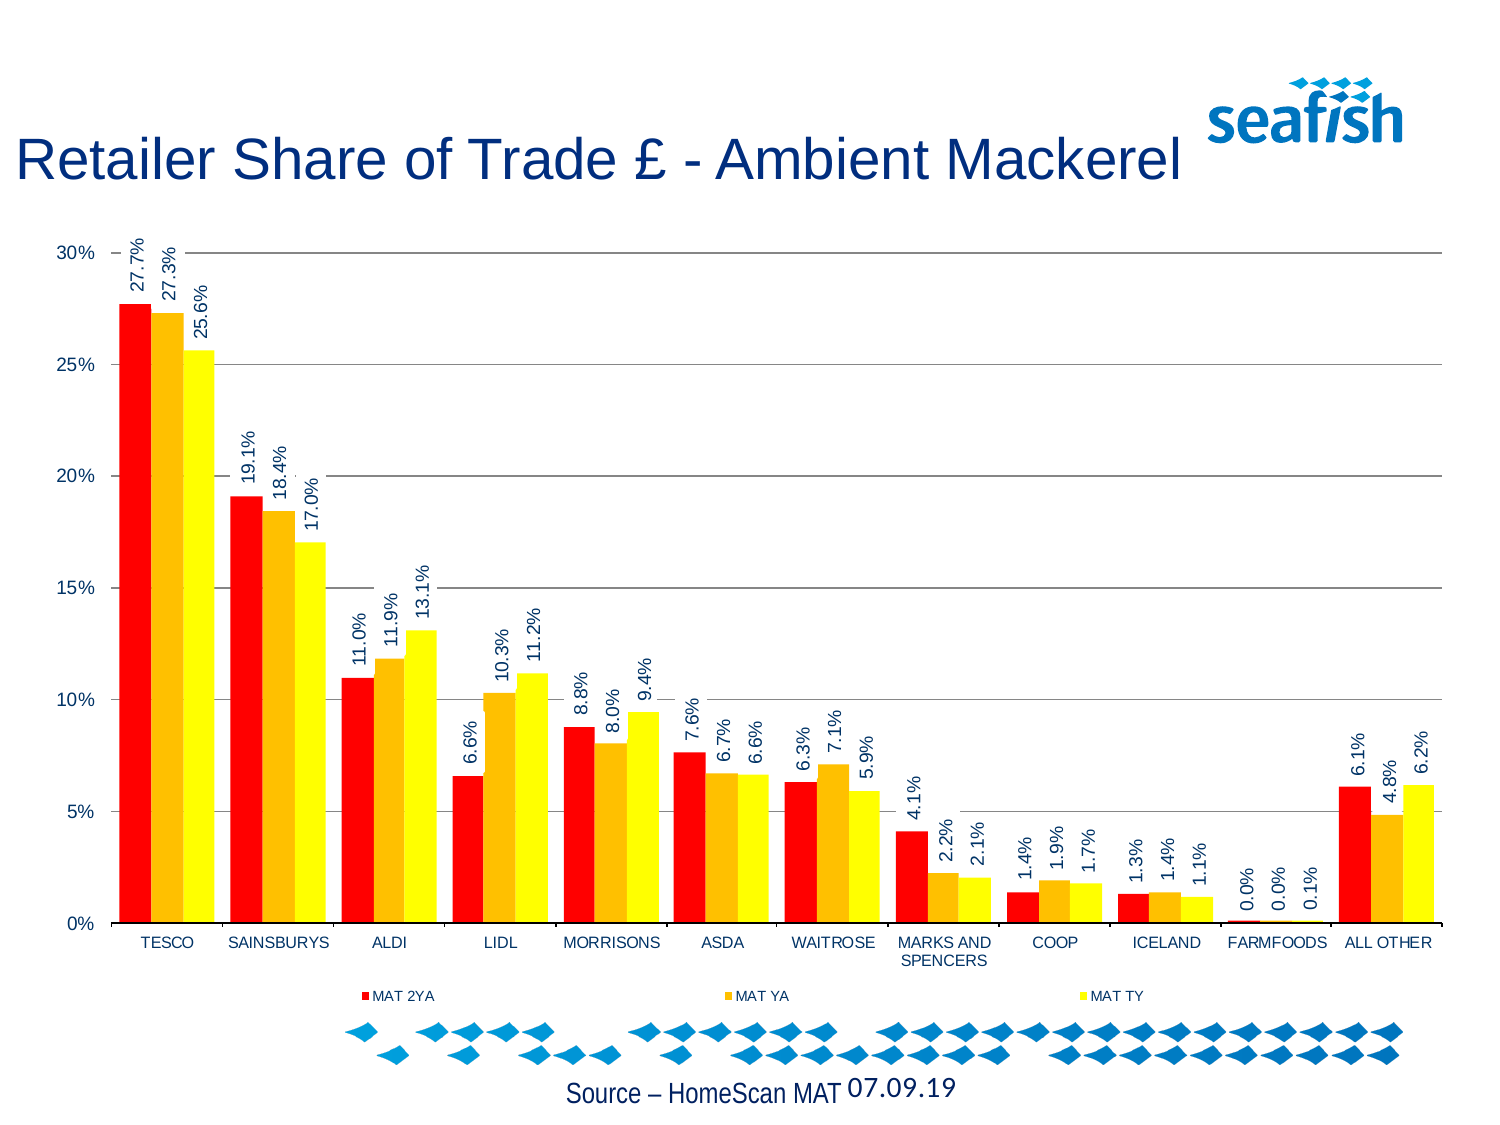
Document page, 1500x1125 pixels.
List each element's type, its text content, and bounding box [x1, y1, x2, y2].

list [35, 200, 1464, 1076]
text_box Source – HomeScan MAT [0, 1067, 857, 1117]
picture [841, 1072, 1006, 1113]
text_box Retailer Share of Trade £ - Ambient Mackerel [0, 111, 1500, 202]
